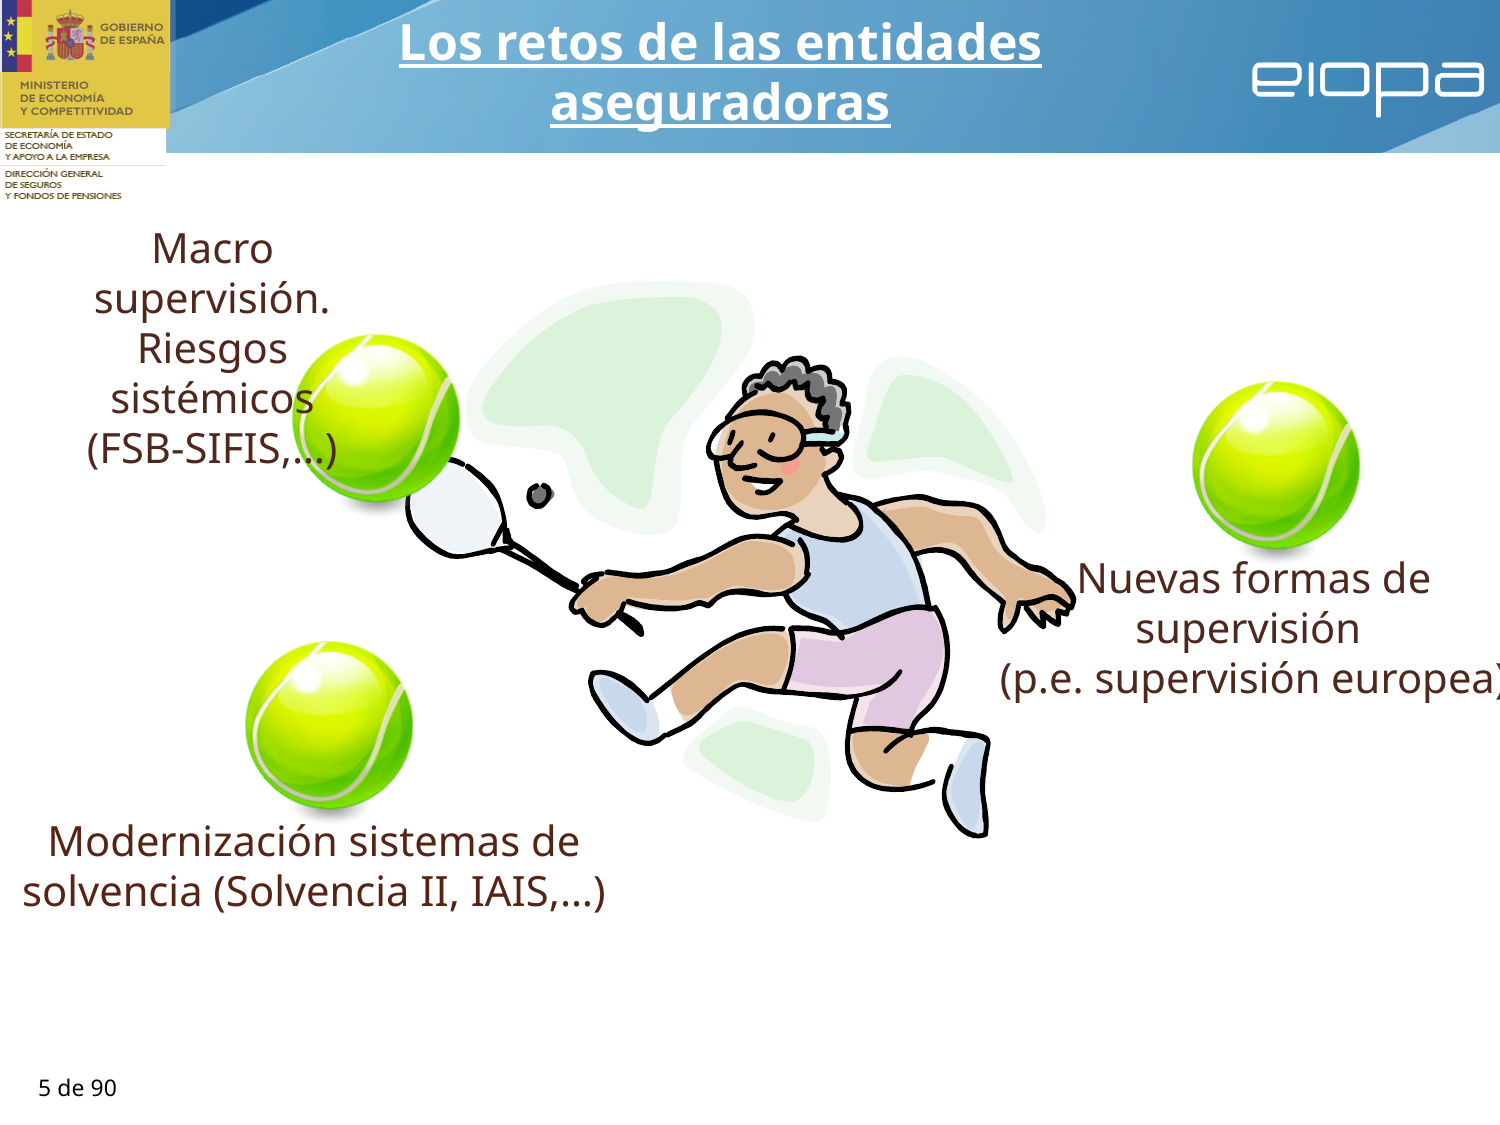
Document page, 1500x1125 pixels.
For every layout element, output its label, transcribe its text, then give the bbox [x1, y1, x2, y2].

text_box Macro supervisión. Riesgos sistémicos (FSB-SIFIS,…) [14, 246, 411, 447]
text_box Los retos de las entidades aseguradoras [234, 23, 1207, 118]
table_cell [0, 0, 176, 129]
text_box Nuevas formas de supervisión (p.e. supervisión europea) [1111, 539, 1500, 715]
text_box Modernización sistemas de solvencia (Solvencia II, IAIS,…) [6, 807, 621, 938]
picture [0, 0, 1500, 201]
picture [1165, 361, 1388, 585]
picture [217, 302, 1105, 844]
